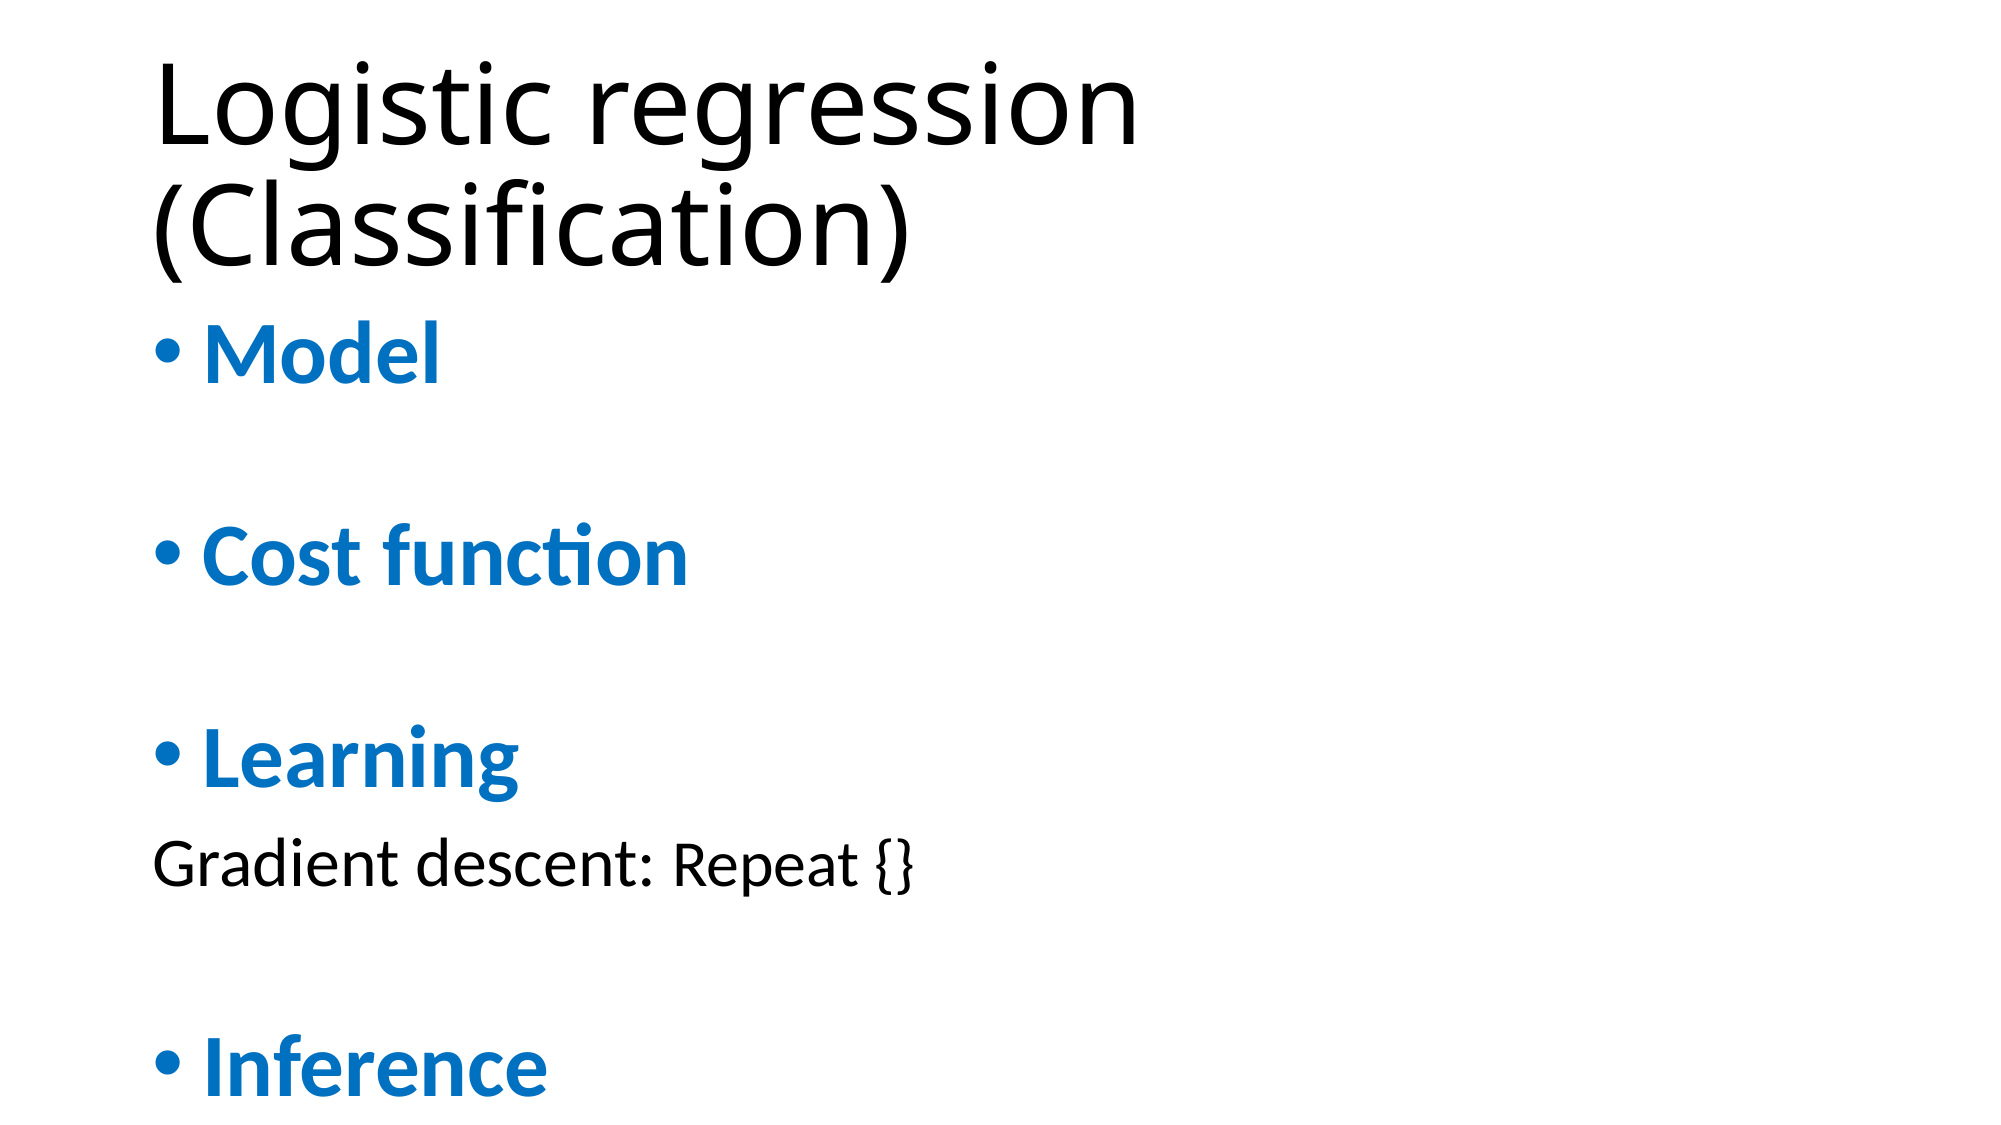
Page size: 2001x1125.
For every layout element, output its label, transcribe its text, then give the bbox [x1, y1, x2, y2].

title Logistic regression (Classification) [137, 59, 1863, 278]
